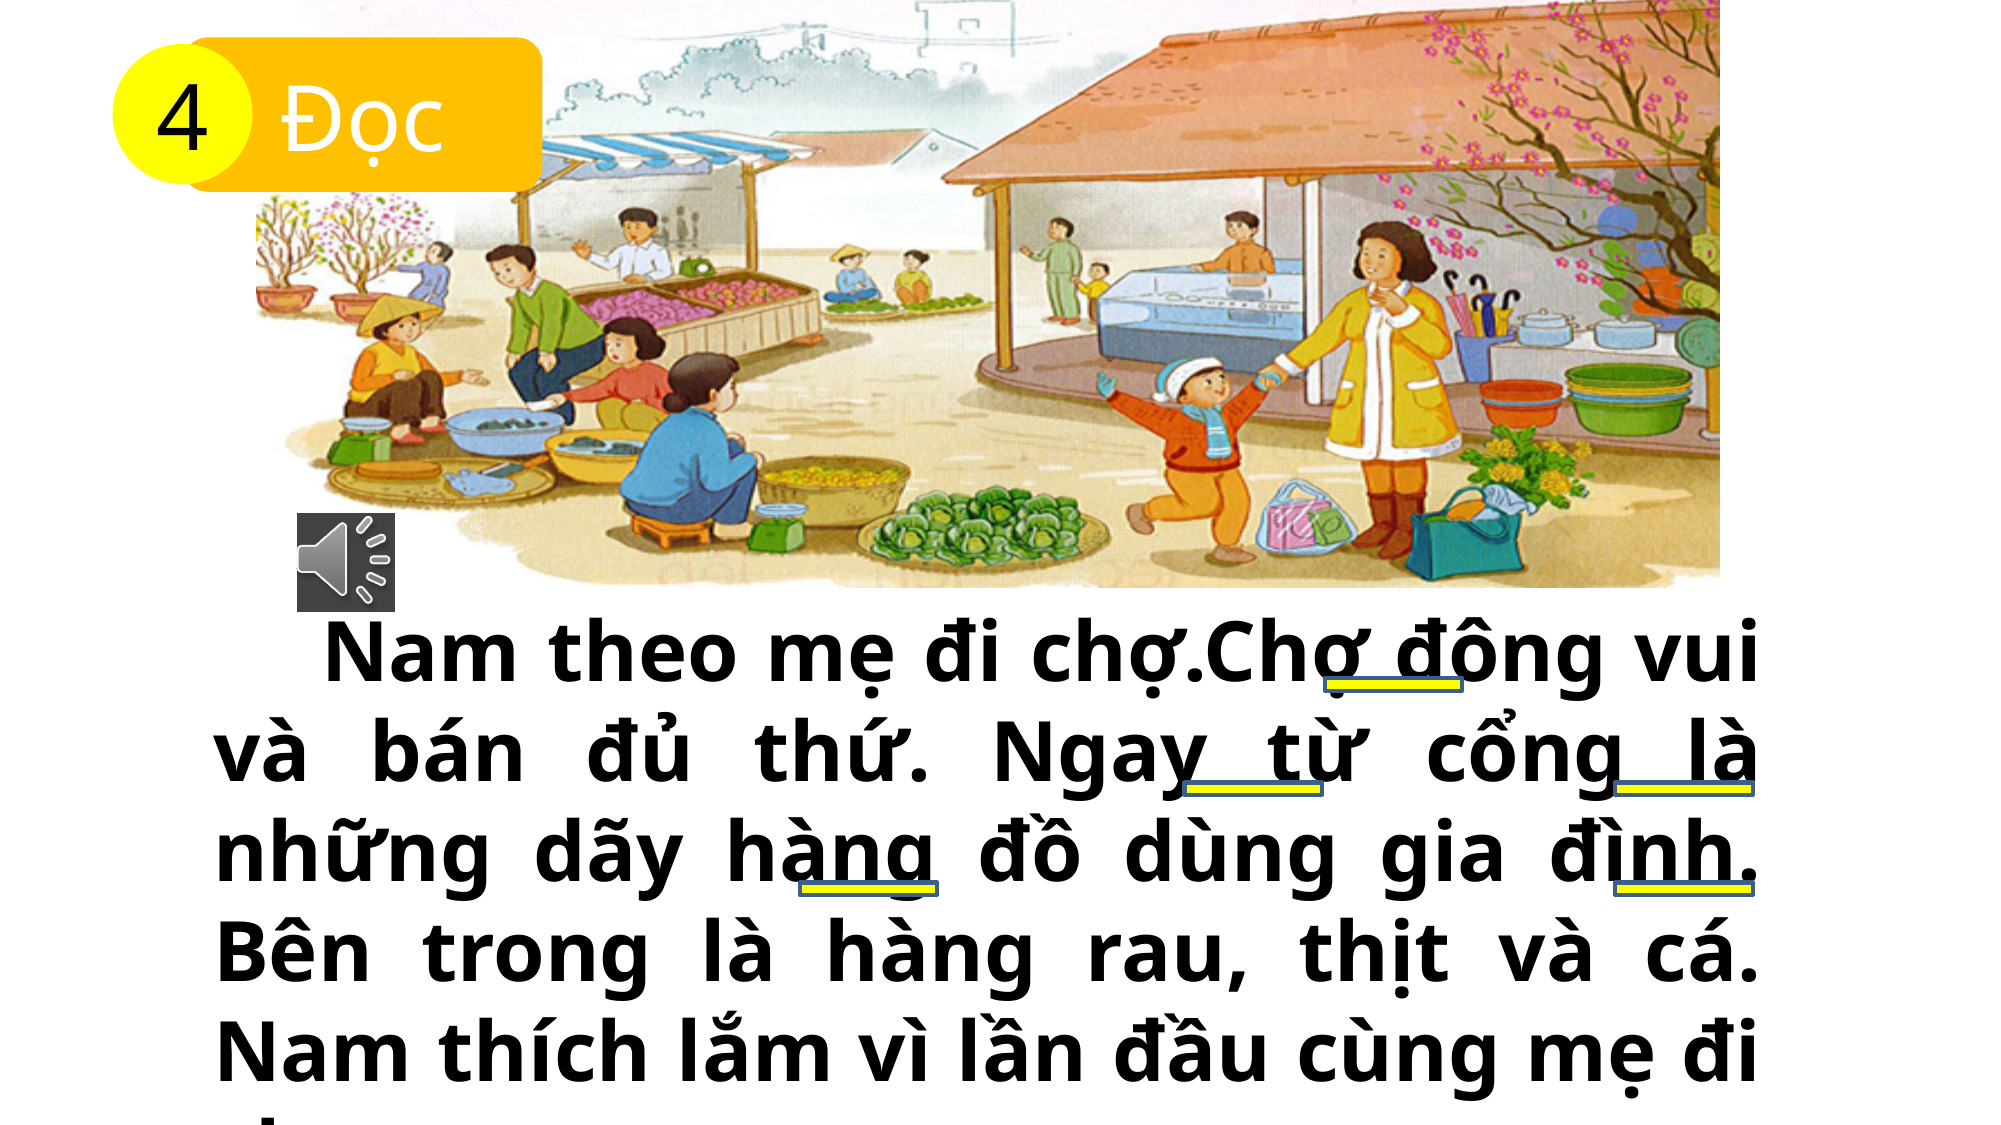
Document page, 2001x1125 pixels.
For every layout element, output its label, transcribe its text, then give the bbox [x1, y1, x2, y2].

text_box [1324, 678, 1463, 691]
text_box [112, 37, 543, 193]
picture [256, 0, 1720, 613]
text_box [1184, 782, 1323, 795]
text_box [1614, 882, 1753, 895]
text_box [1614, 782, 1753, 795]
text_box [799, 882, 938, 895]
text_box Nam theo mẹ đi chợ.Chợ đông vui và bán đủ thứ. Ngay từ cổng là những dãy hàng đồ dùng gia đình. Bên trong là hàng rau, thịt và cá. Nam thích lắm vì lần đầu cùng mẹ đi chợ. [198, 590, 1778, 1125]
